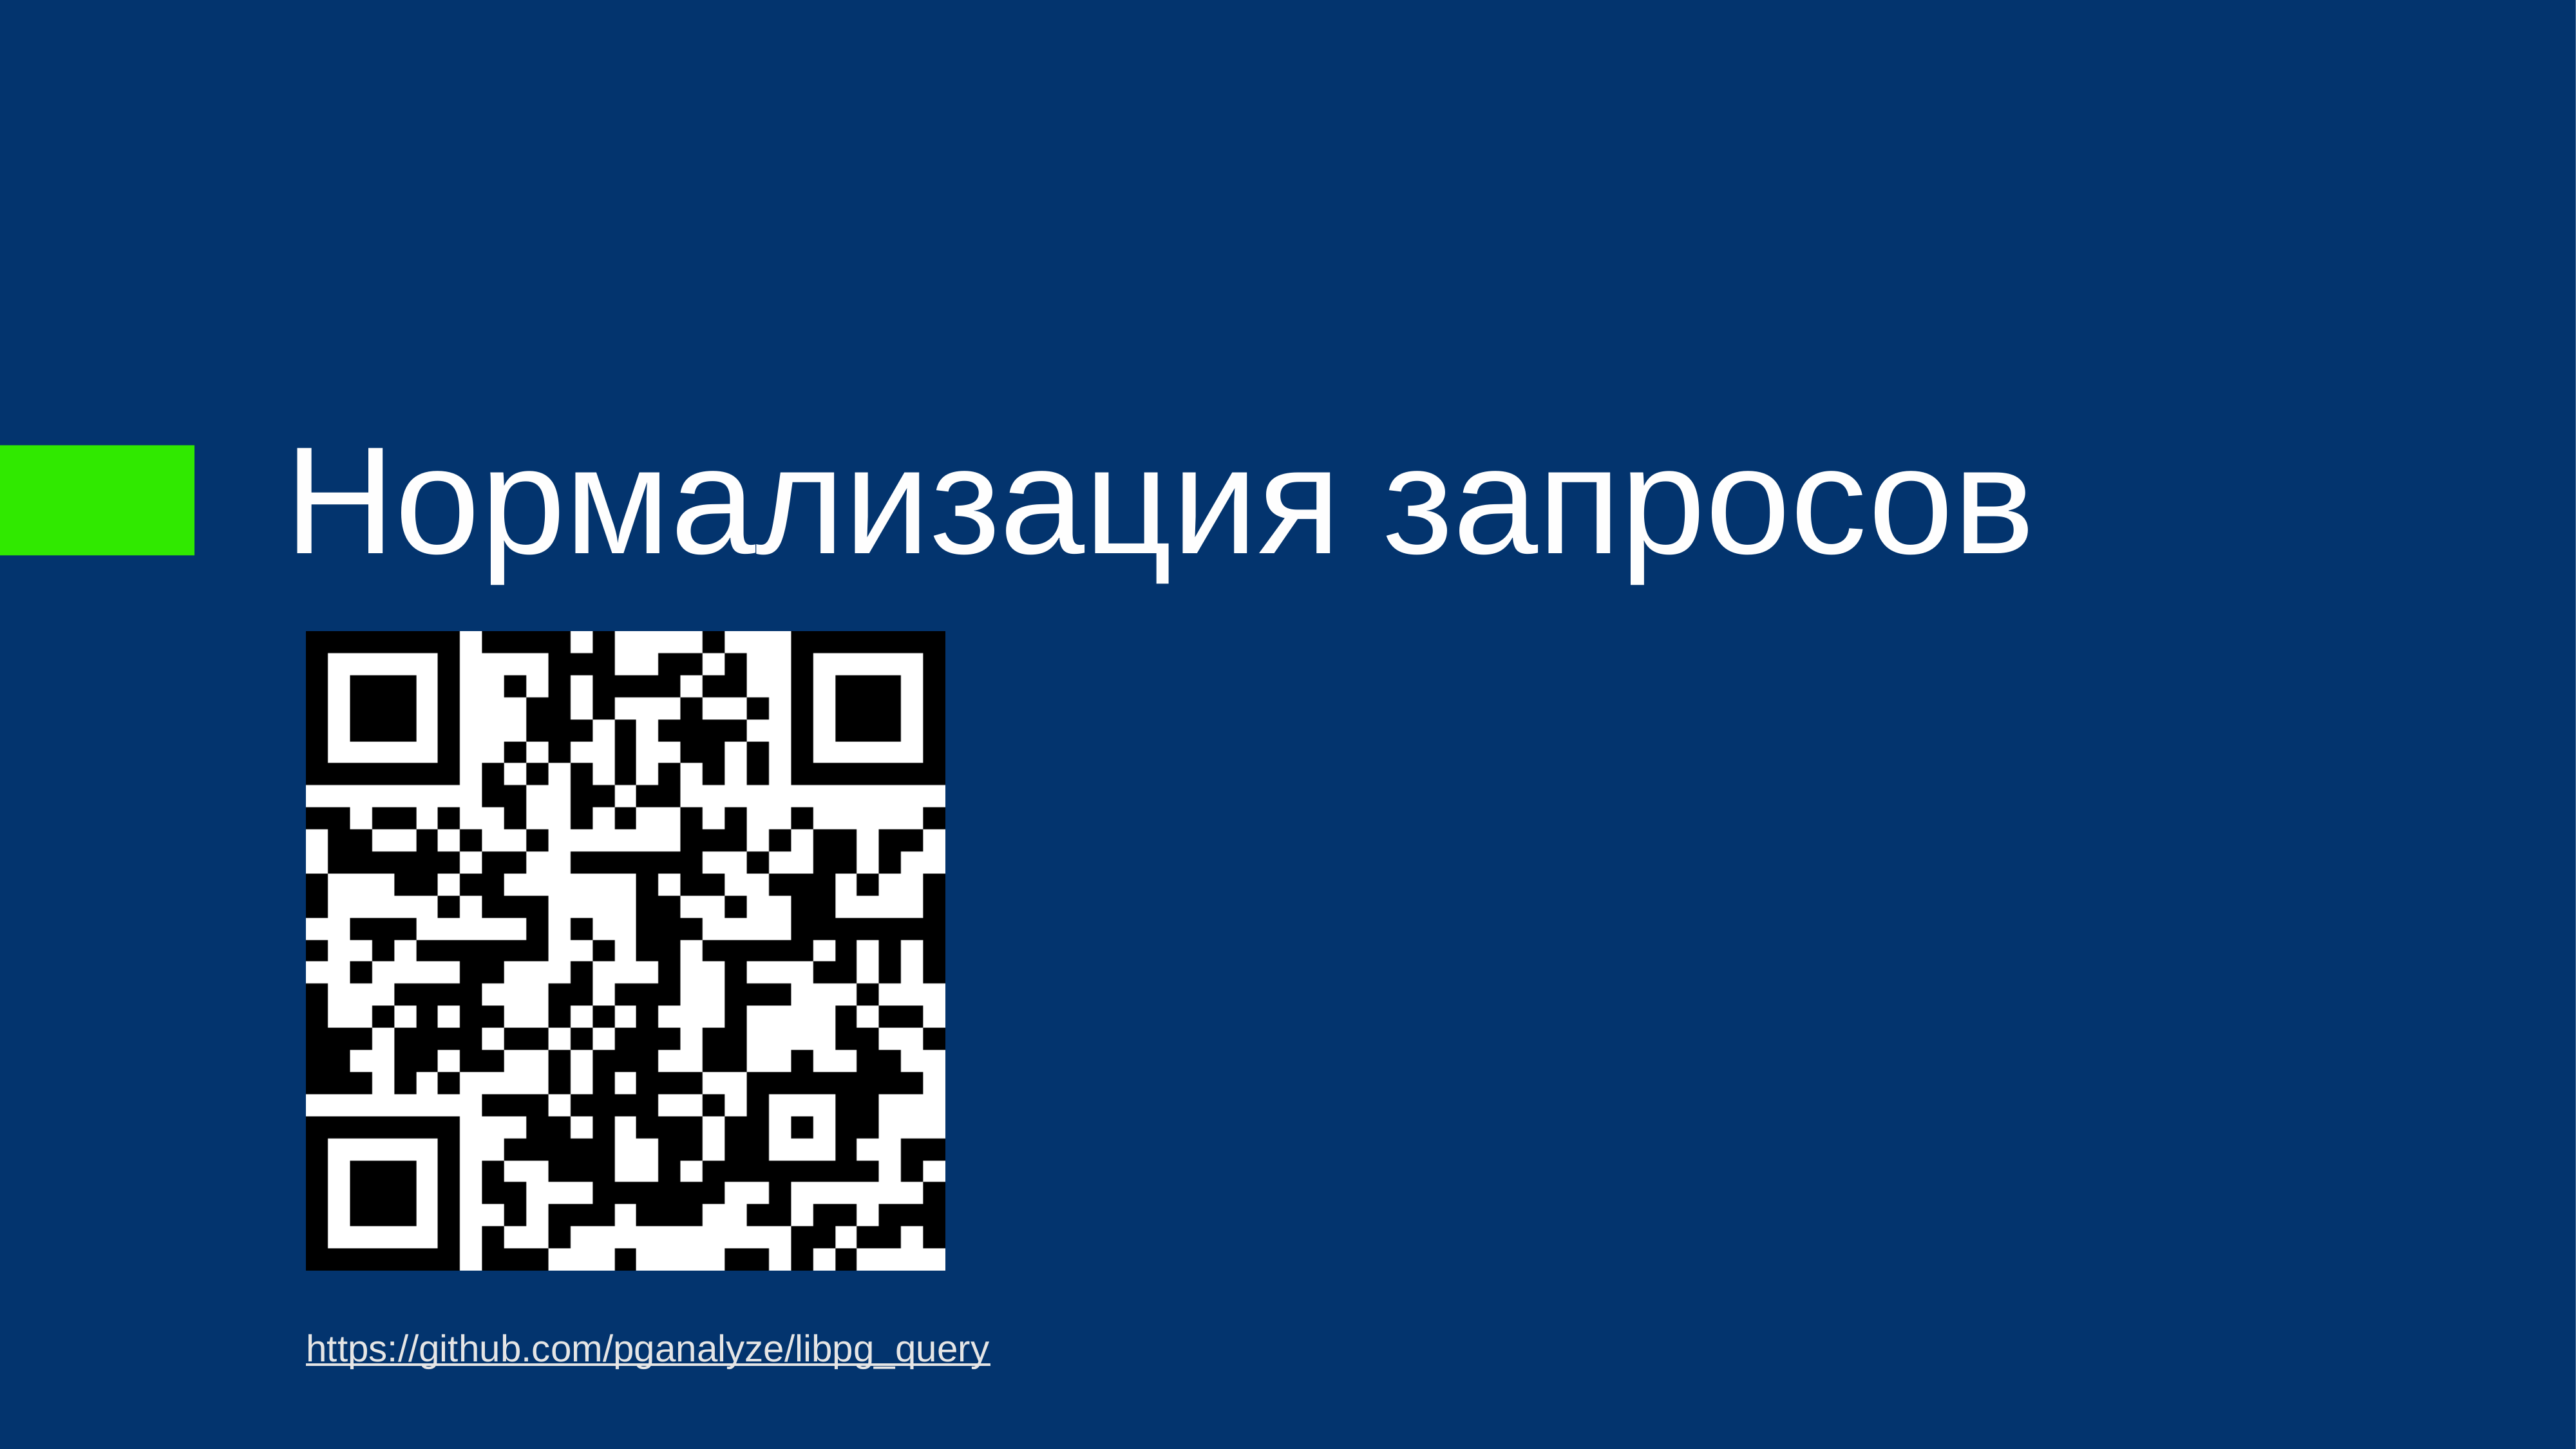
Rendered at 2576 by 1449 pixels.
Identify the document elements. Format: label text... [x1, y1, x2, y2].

subtitle https://github.com/pganalyze/libpg_query [306, 1289, 1488, 1428]
picture [306, 631, 945, 1271]
title Нормализация запросов [285, 421, 2337, 888]
